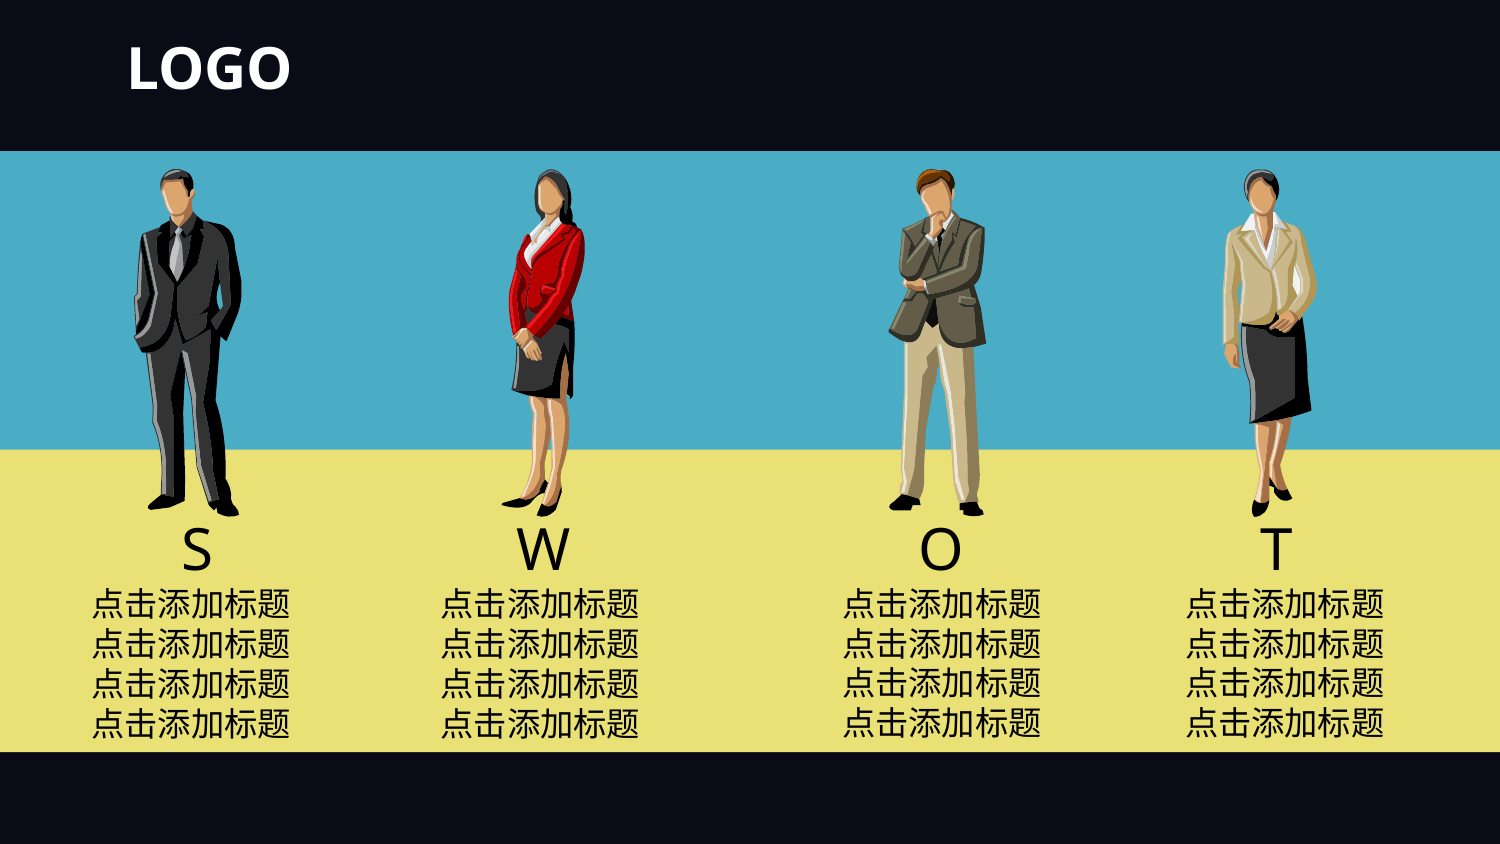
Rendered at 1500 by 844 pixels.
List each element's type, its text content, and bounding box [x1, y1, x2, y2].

picture [888, 168, 987, 517]
picture [501, 168, 585, 517]
text_box LOGO [111, 23, 424, 109]
picture [133, 168, 242, 517]
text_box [0, 449, 1500, 753]
picture [1222, 168, 1318, 517]
text_box [0, 151, 1500, 449]
